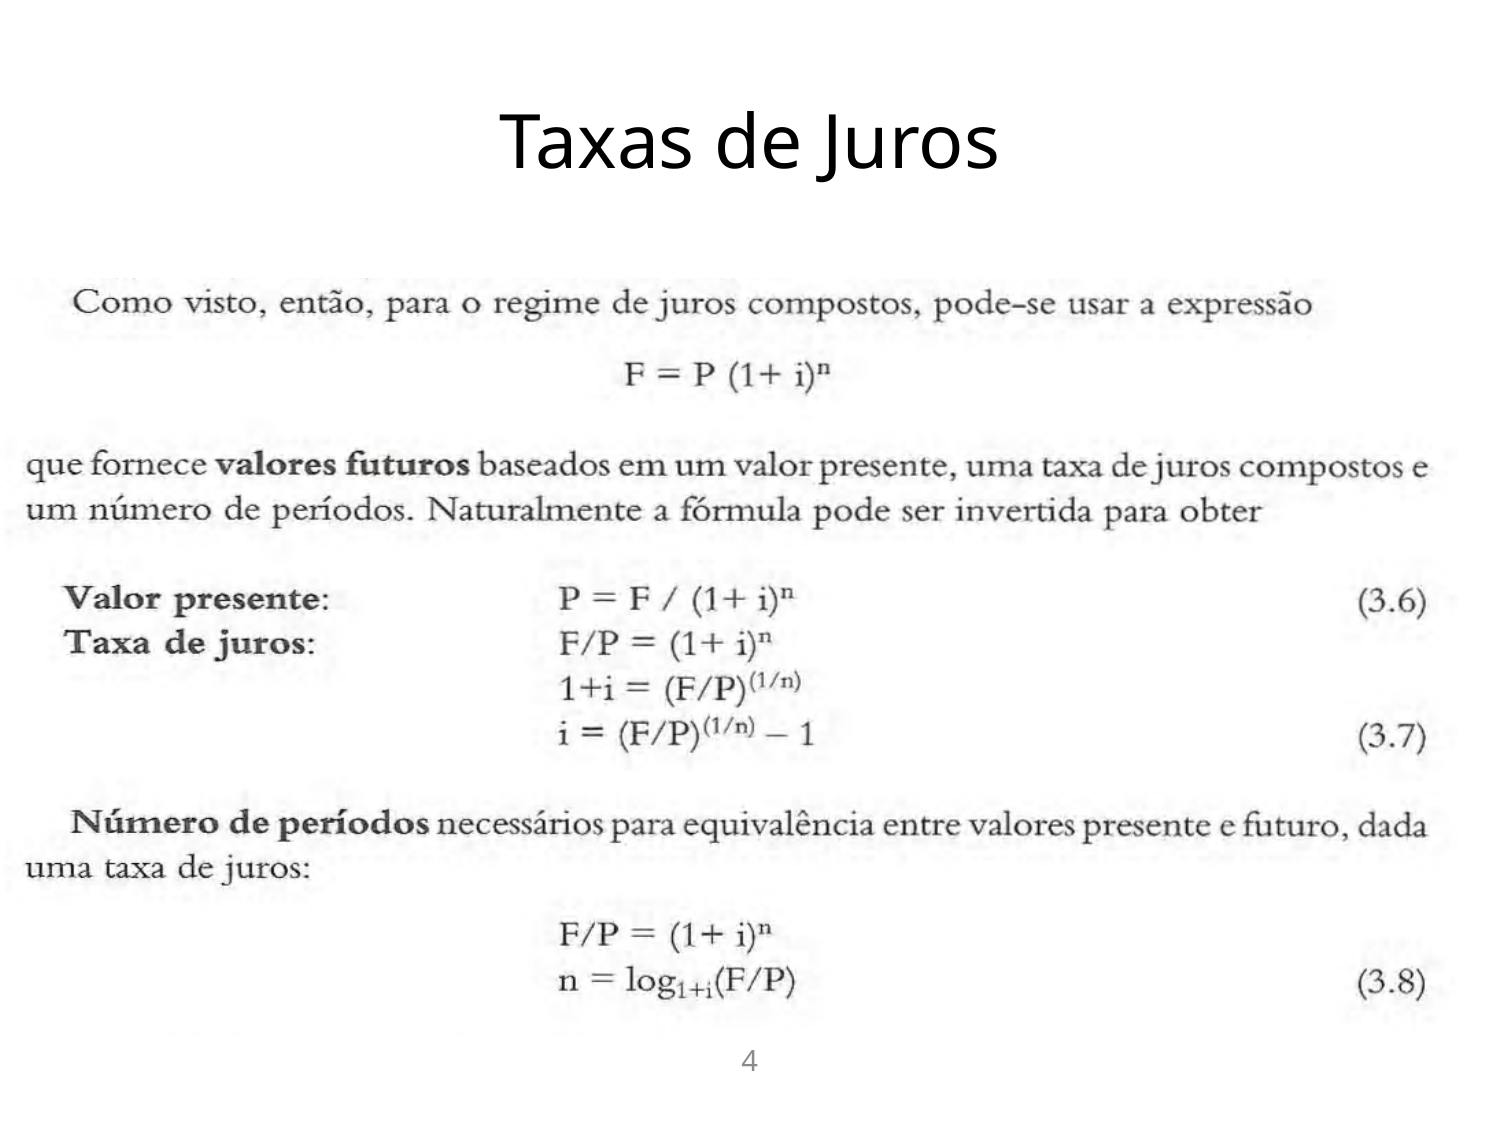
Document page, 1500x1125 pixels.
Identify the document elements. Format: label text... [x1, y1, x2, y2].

title Taxas de Juros [75, 45, 1425, 233]
picture [0, 278, 1460, 1036]
slide_number 4 [512, 1043, 988, 1100]
